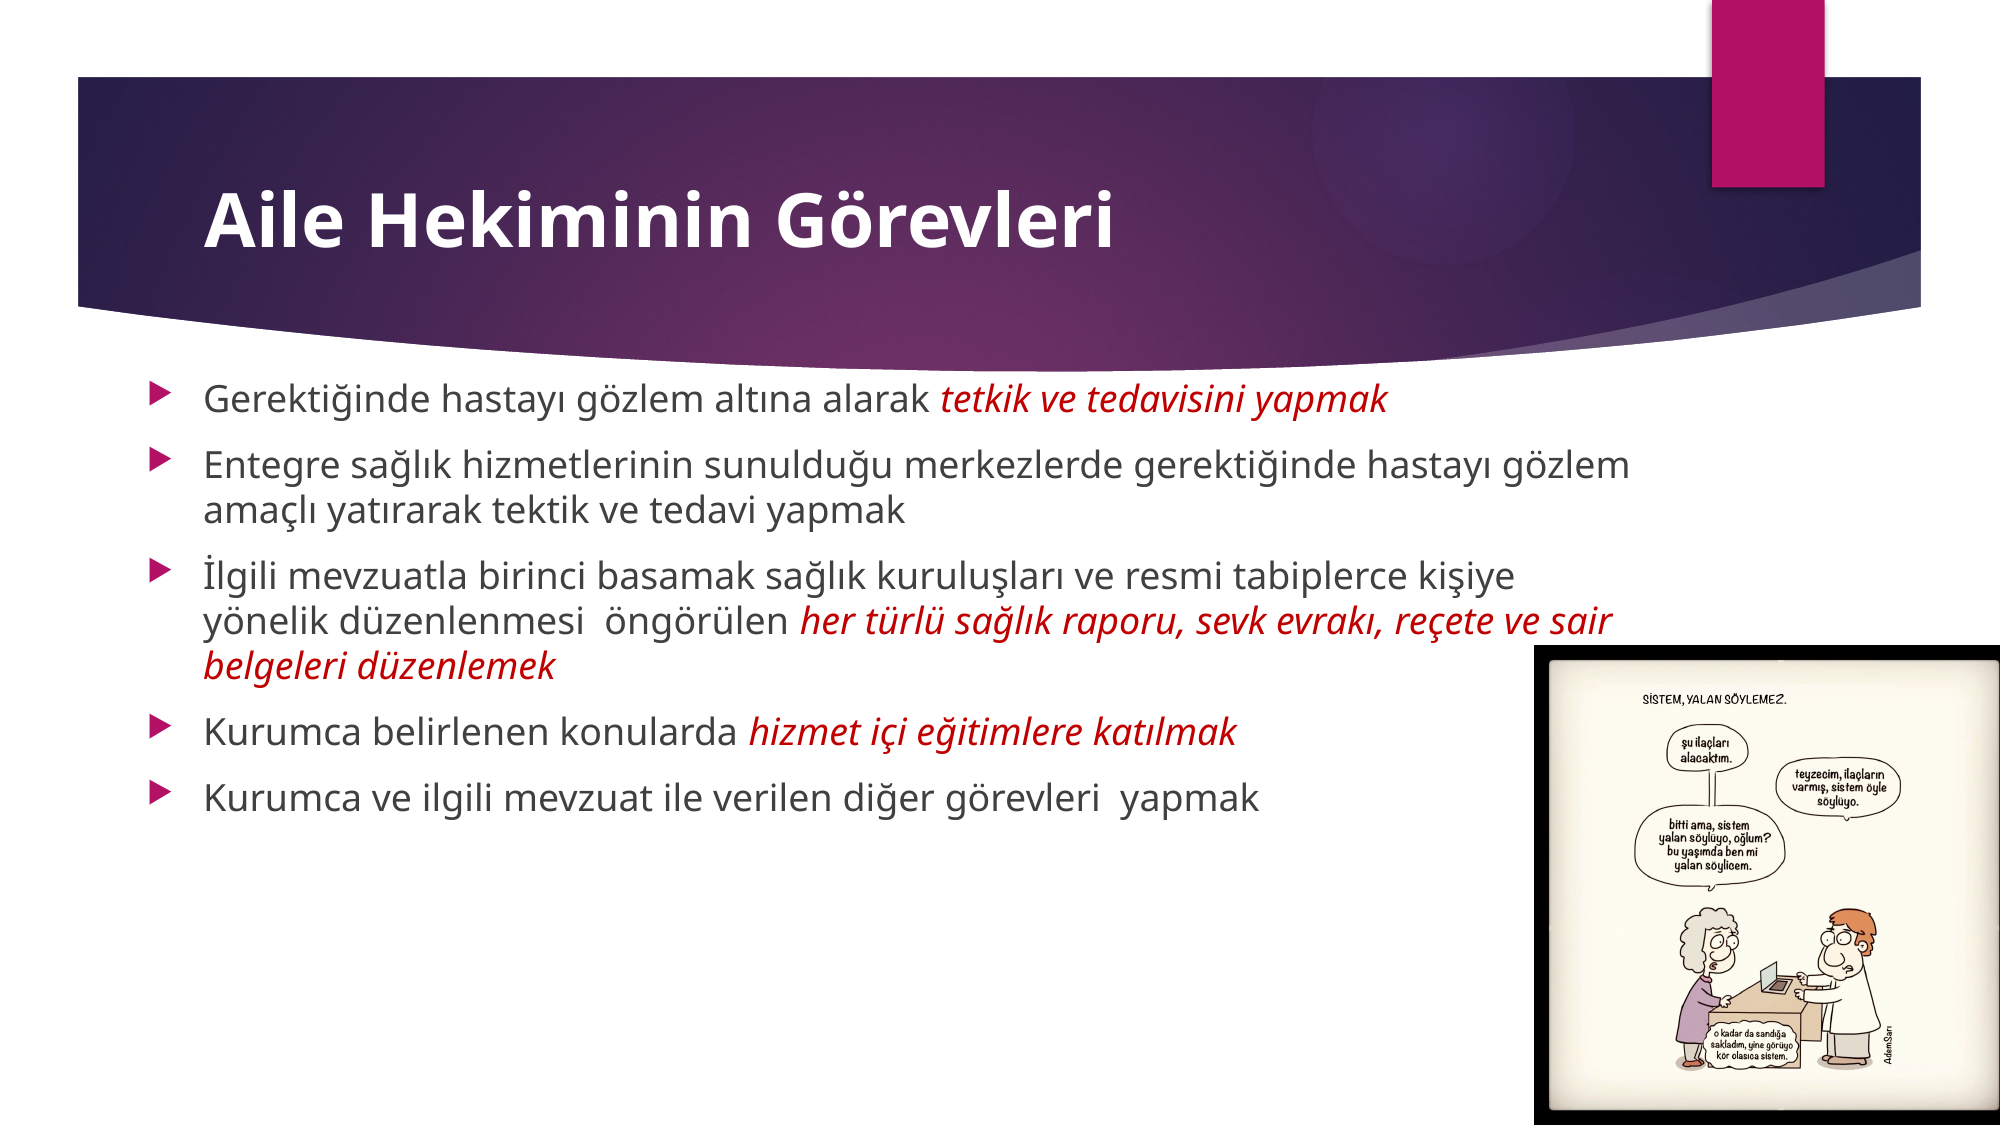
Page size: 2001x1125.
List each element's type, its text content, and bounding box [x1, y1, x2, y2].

title Aile Hekiminin Görevleri [189, 159, 1627, 276]
list Gerektiğinde hastayı gözlem altına alarak tetkik ve tedavisini yapmak Entegre sağlık hizmetlerinin sunulduğu merkezlerde gerektiğinde hastayı gözlem amaçlı yatırarak tektik ve tedavi yapmak İlgili mevzuatla birinci basamak sağlık kuruluşları ve resmi tabiplerce kişiye yönelik düzenlenmesi öngörülen her türlü sağlık raporu, sevk evrakı, reçete ve sair belgeleri düzenlemek Kurumca belirlenen konularda hizmet içi eğitimlere katılmak Kurumca ve ilgili mevzuat ile verilen diğer görevleri yapmak [131, 367, 1658, 1041]
picture [1534, 645, 2000, 1125]
